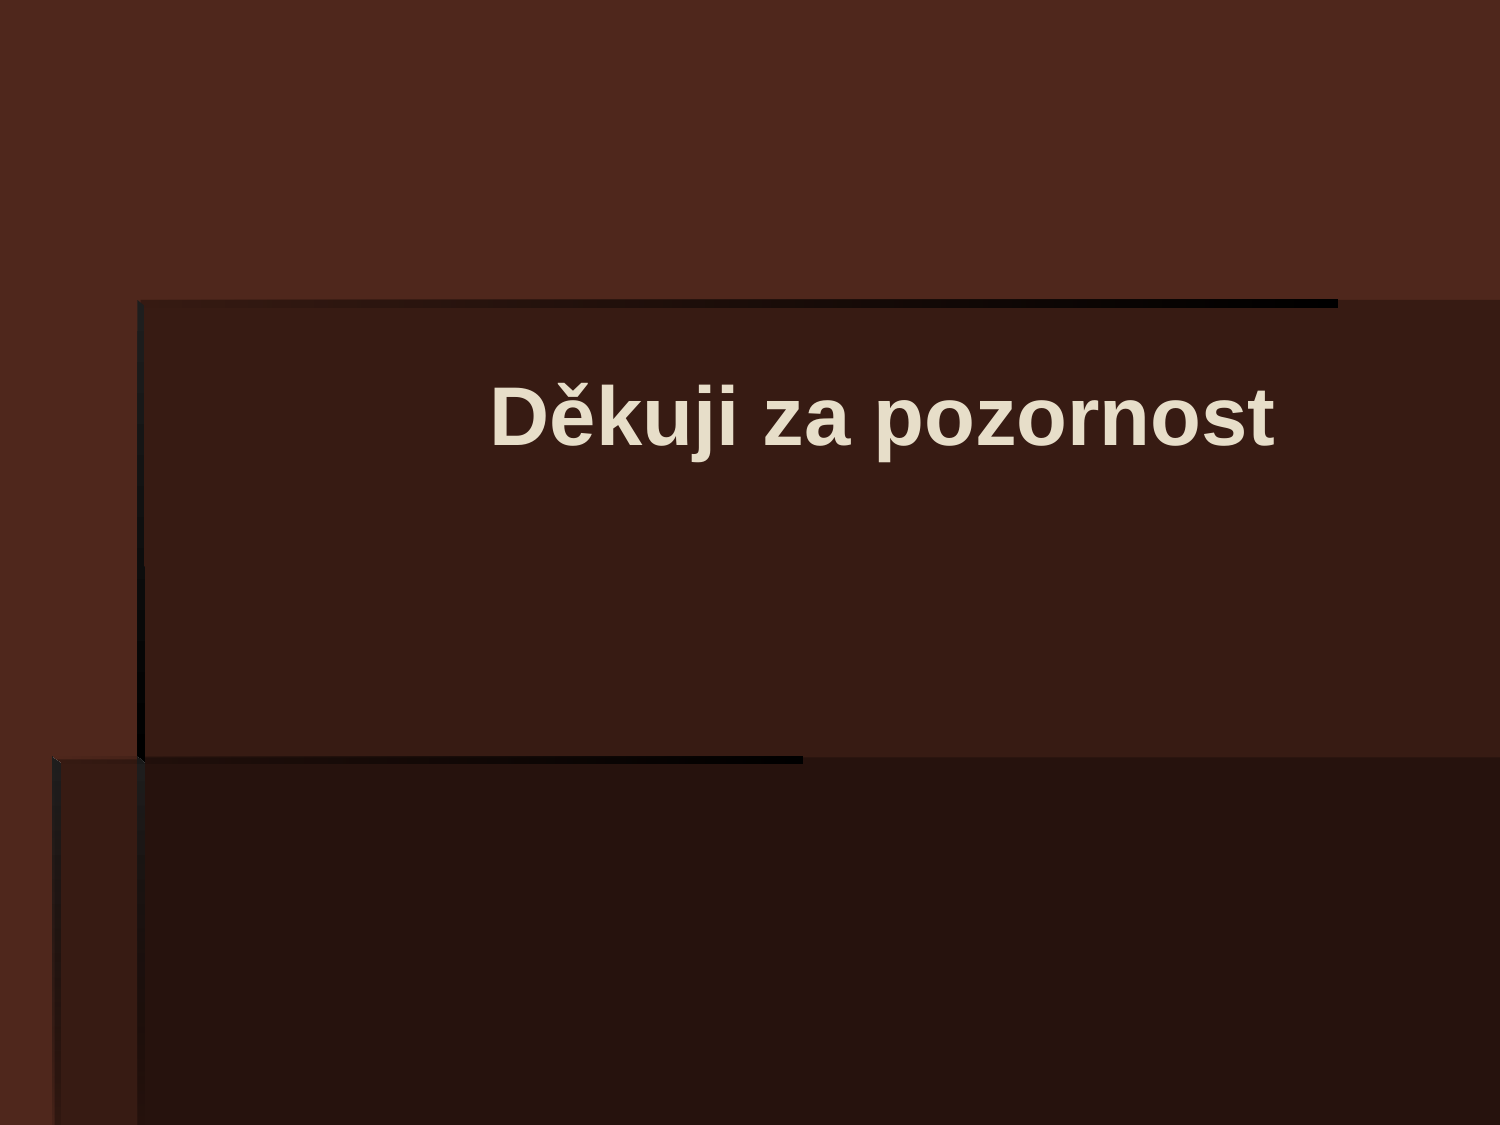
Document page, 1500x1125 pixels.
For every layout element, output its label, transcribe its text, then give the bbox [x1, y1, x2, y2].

title Děkuji za pozornost [474, 224, 1438, 601]
